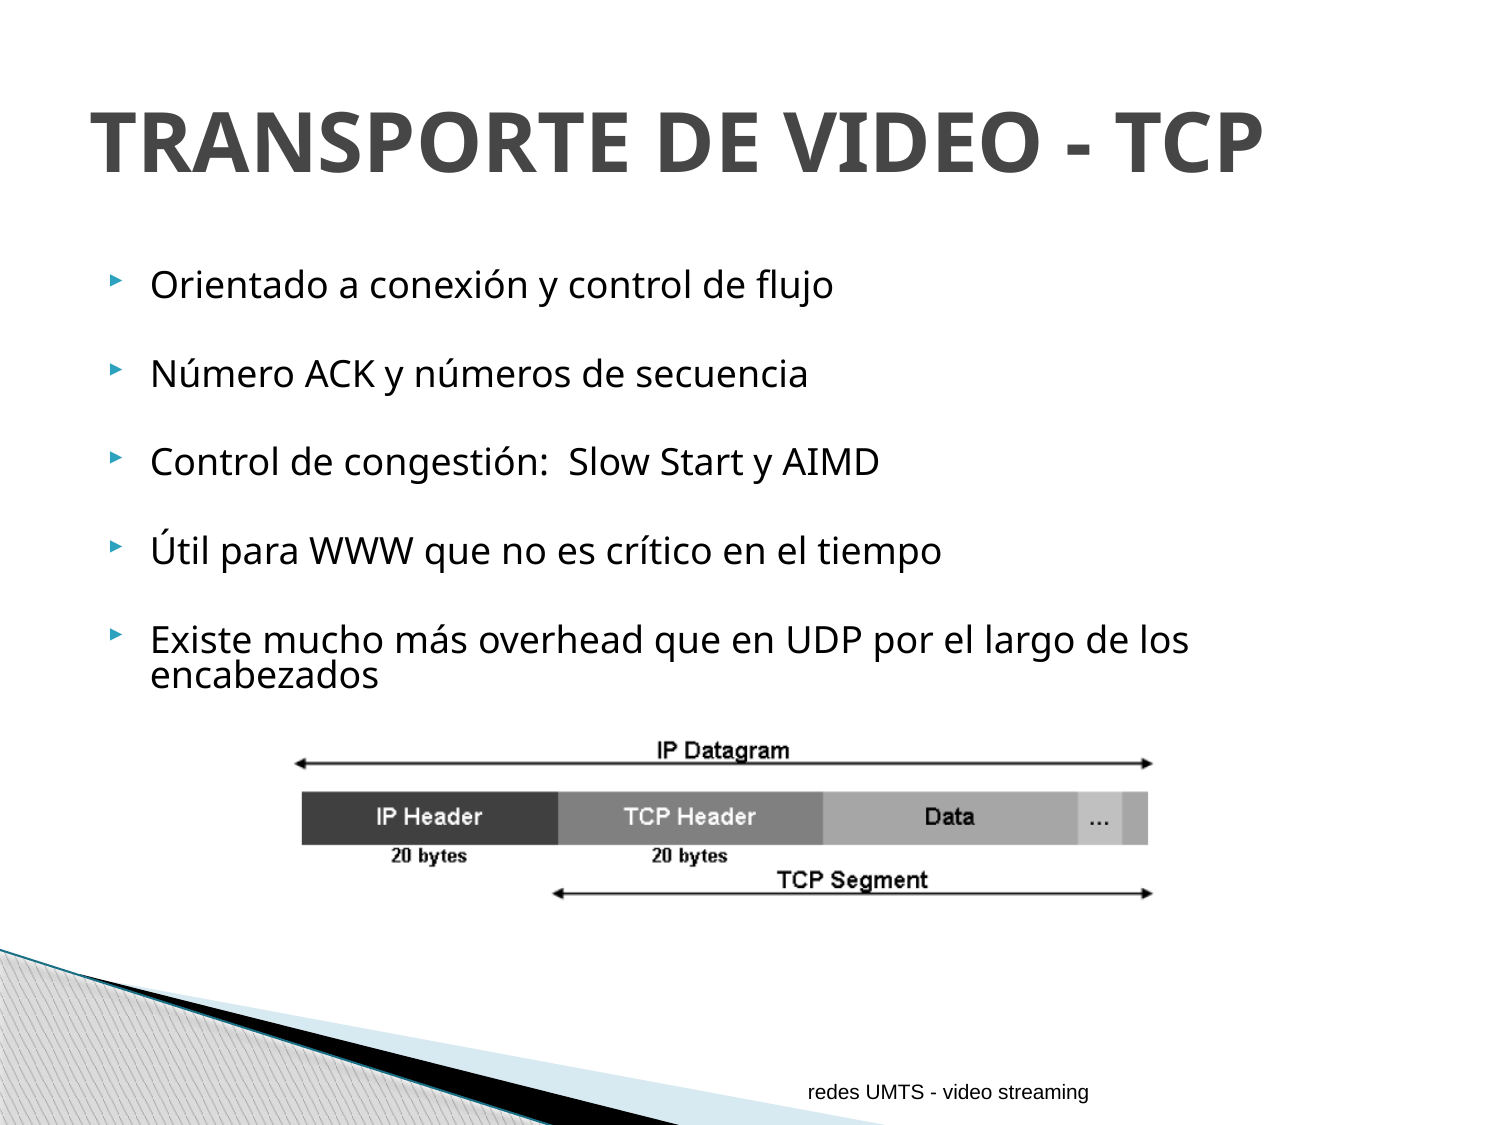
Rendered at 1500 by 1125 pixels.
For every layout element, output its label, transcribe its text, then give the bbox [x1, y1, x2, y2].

list Orientado a conexión y control de flujo Número ACK y números de secuencia Control de congestión: Slow Start y AIMD Útil para WWW que no es crítico en el tiempo Existe mucho más overhead que en UDP por el largo de los encabezados [74, 262, 1426, 716]
title TRANSPORTE DE VIDEO - TCP [75, 45, 1425, 233]
footer redes UMTS - video streaming [718, 1051, 1105, 1112]
picture [280, 726, 1168, 916]
